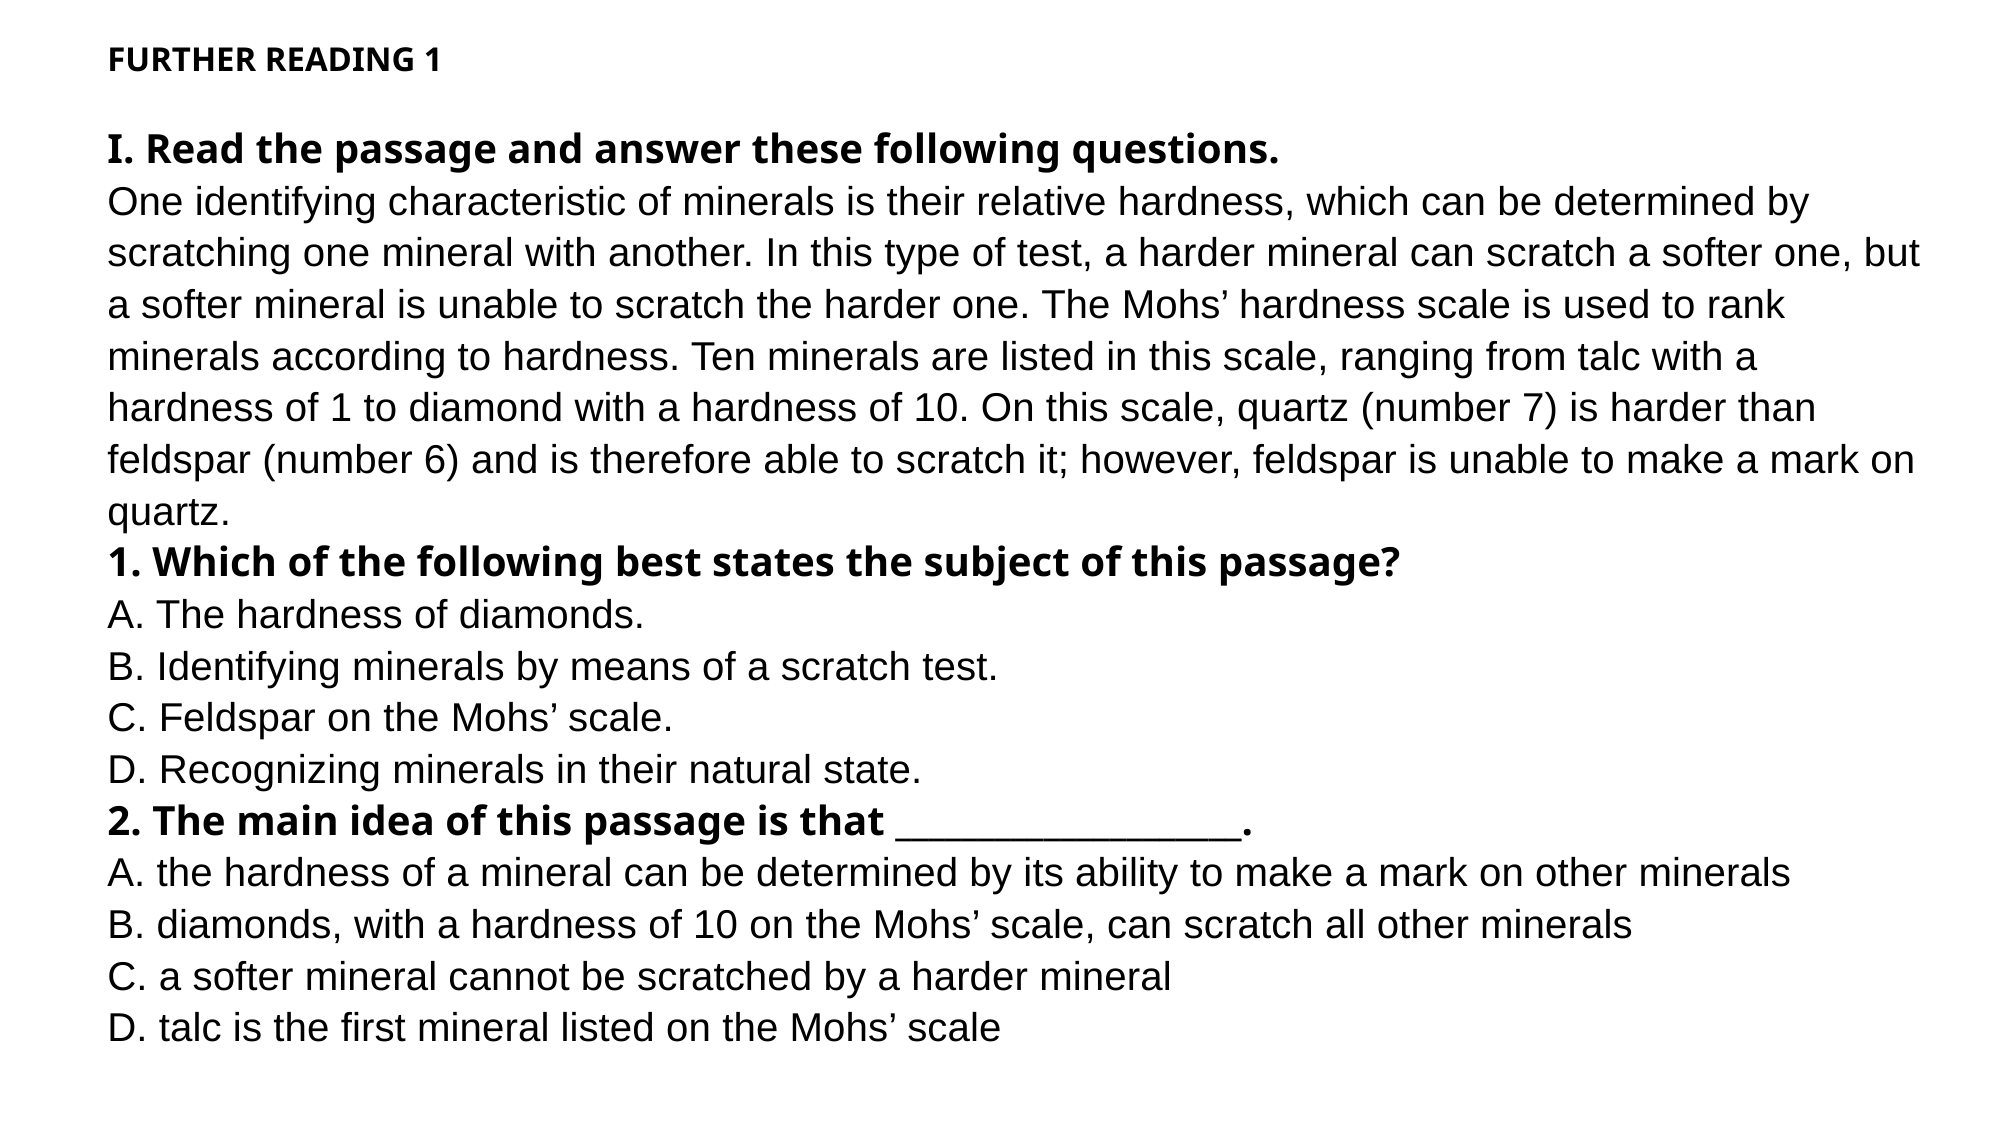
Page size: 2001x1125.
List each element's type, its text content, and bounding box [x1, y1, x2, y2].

title FURTHER READING 1 I. Read the passage and answer these following questions. One identifying characteristic of minerals is their relative hardness, which can be determined by scratching one mineral with another. In this type of test, a harder mineral can scratch a softer one, but a softer mineral is unable to scratch the harder one. The Mohs’ hardness scale is used to rank minerals according to hardness. Ten minerals are listed in this scale, ranging from talc with a hardness of 1 to diamond with a hardness of 10. On this scale, quartz (number 7) is harder than feldspar (number 6) and is therefore able to scratch it; however, feldspar is unable to make a mark on quartz. 1. Which of the following best states the subject of this passage? A. The hardness of diamonds. B. Identifying minerals by means of a scratch test. C. Feldspar on the Mohs’ scale. D. Recognizing minerals in their natural state. 2. The main idea of this passage is that _____________________. A. the hardness of a mineral can be determined by its ability to make a mark on other minerals B. diamonds, with a hardness of 10 on the Mohs’ scale, can scratch all other minerals C. a softer mineral cannot be scratched by a harder mineral D. talc is the first mineral listed on the Mohs’ scale [92, 23, 1938, 1102]
